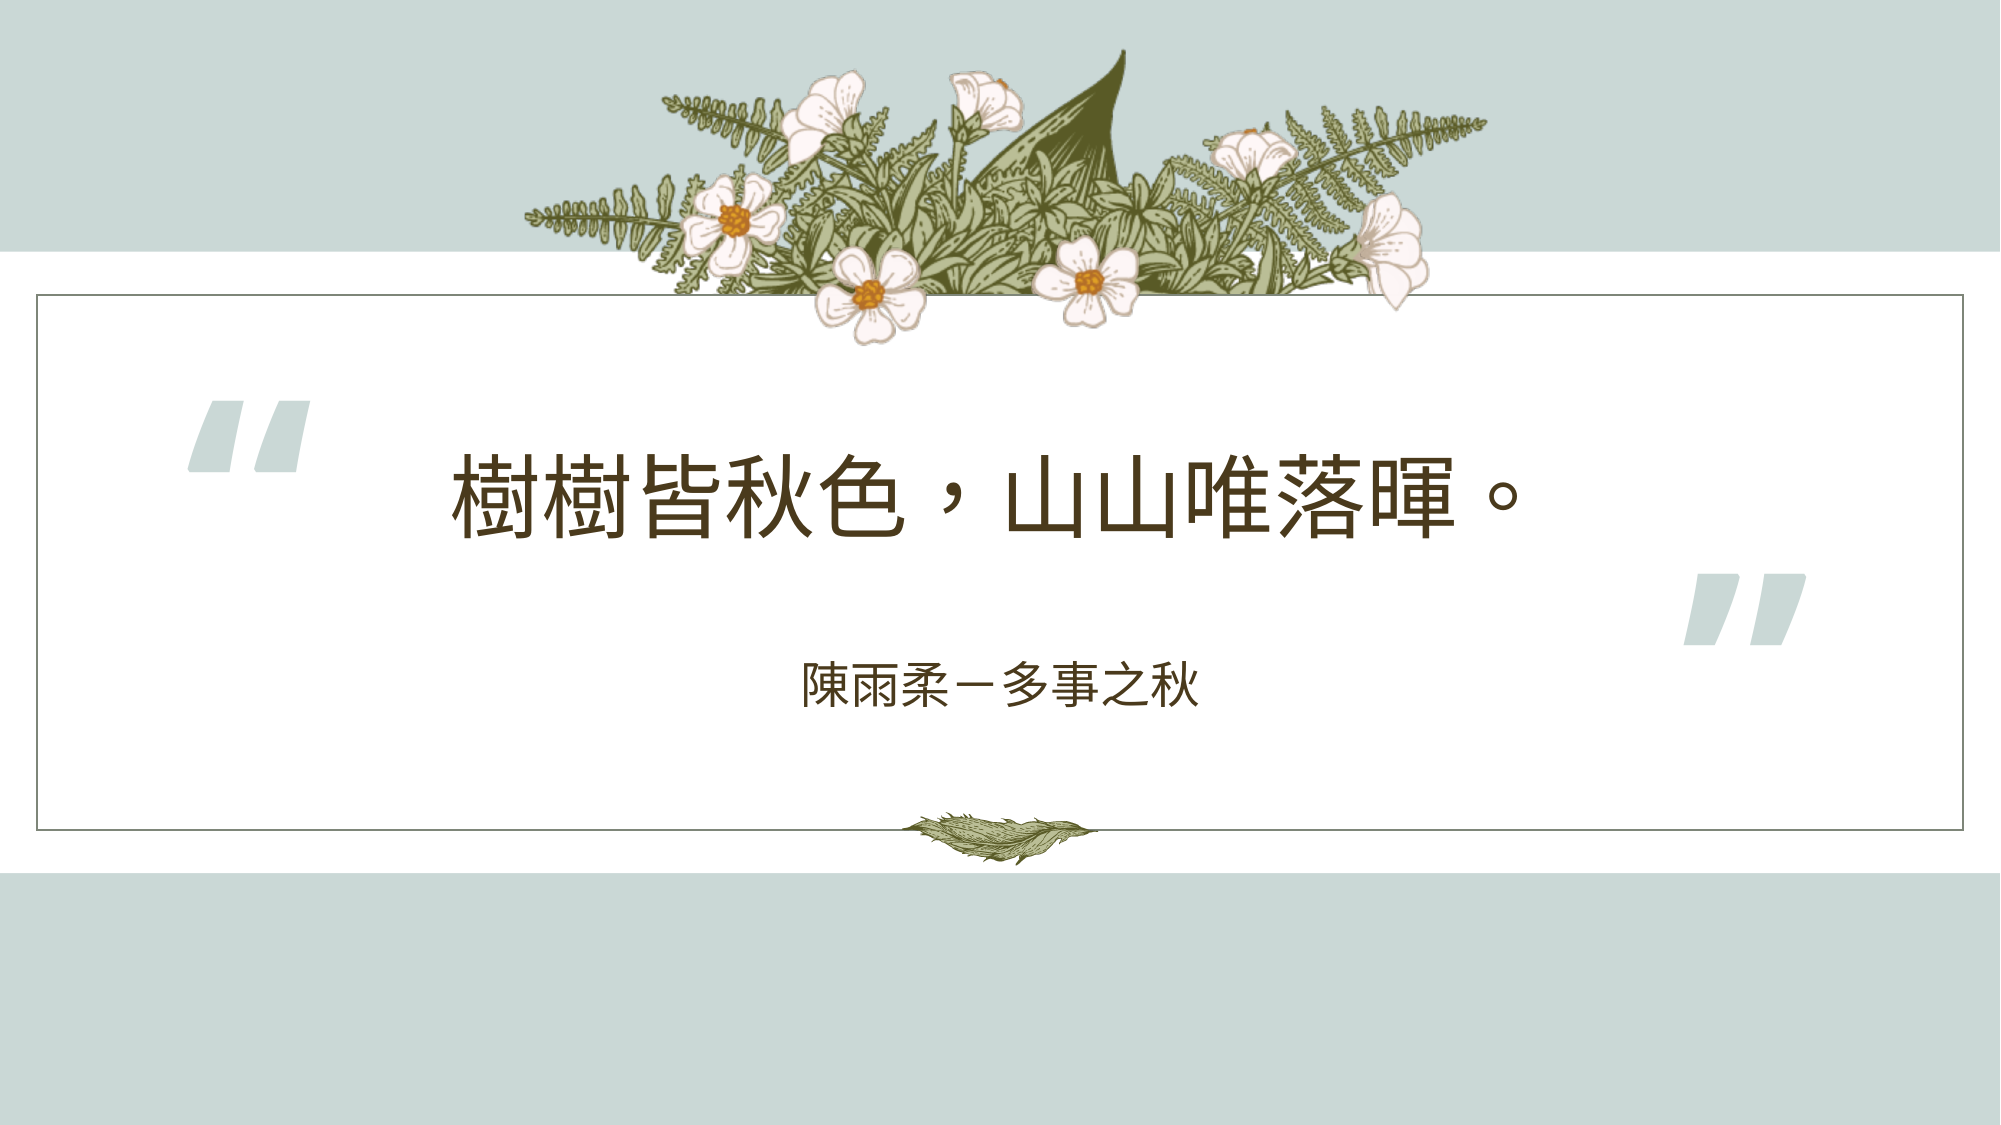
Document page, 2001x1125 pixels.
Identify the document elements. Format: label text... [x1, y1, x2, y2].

list “ [169, 350, 324, 669]
picture [512, 29, 1500, 356]
title 樹樹皆秋色，山山唯落暉。 [324, 445, 1714, 574]
list 陳雨柔－多事之秋 [286, 650, 1665, 726]
picture [900, 807, 1099, 866]
list ” [1665, 523, 1821, 841]
